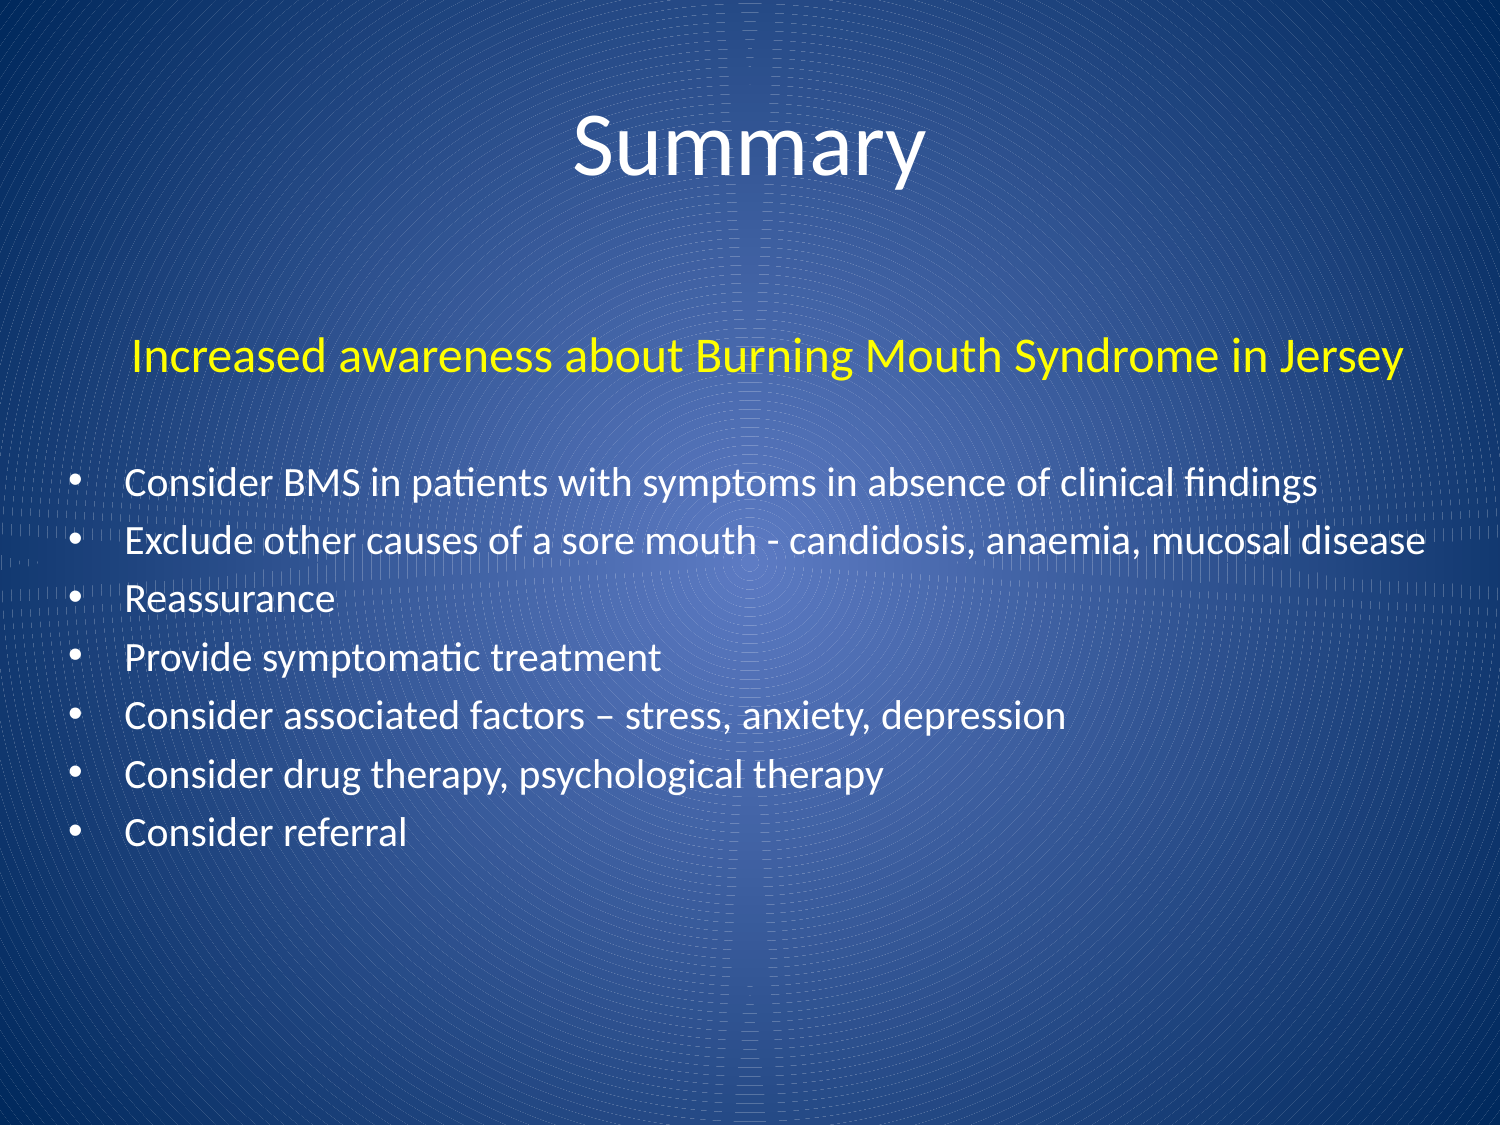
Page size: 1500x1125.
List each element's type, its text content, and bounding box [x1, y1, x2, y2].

title Summary [75, 45, 1425, 233]
list Increased awareness about Burning Mouth Syndrome in Jersey Consider BMS in patients with symptoms in absence of clinical findings Exclude other causes of a sore mouth - candidosis, anaemia, mucosal disease Reassurance Provide symptomatic treatment Consider associated factors – stress, anxiety, depression Consider drug therapy, psychological therapy Consider referral [53, 314, 1483, 1005]
